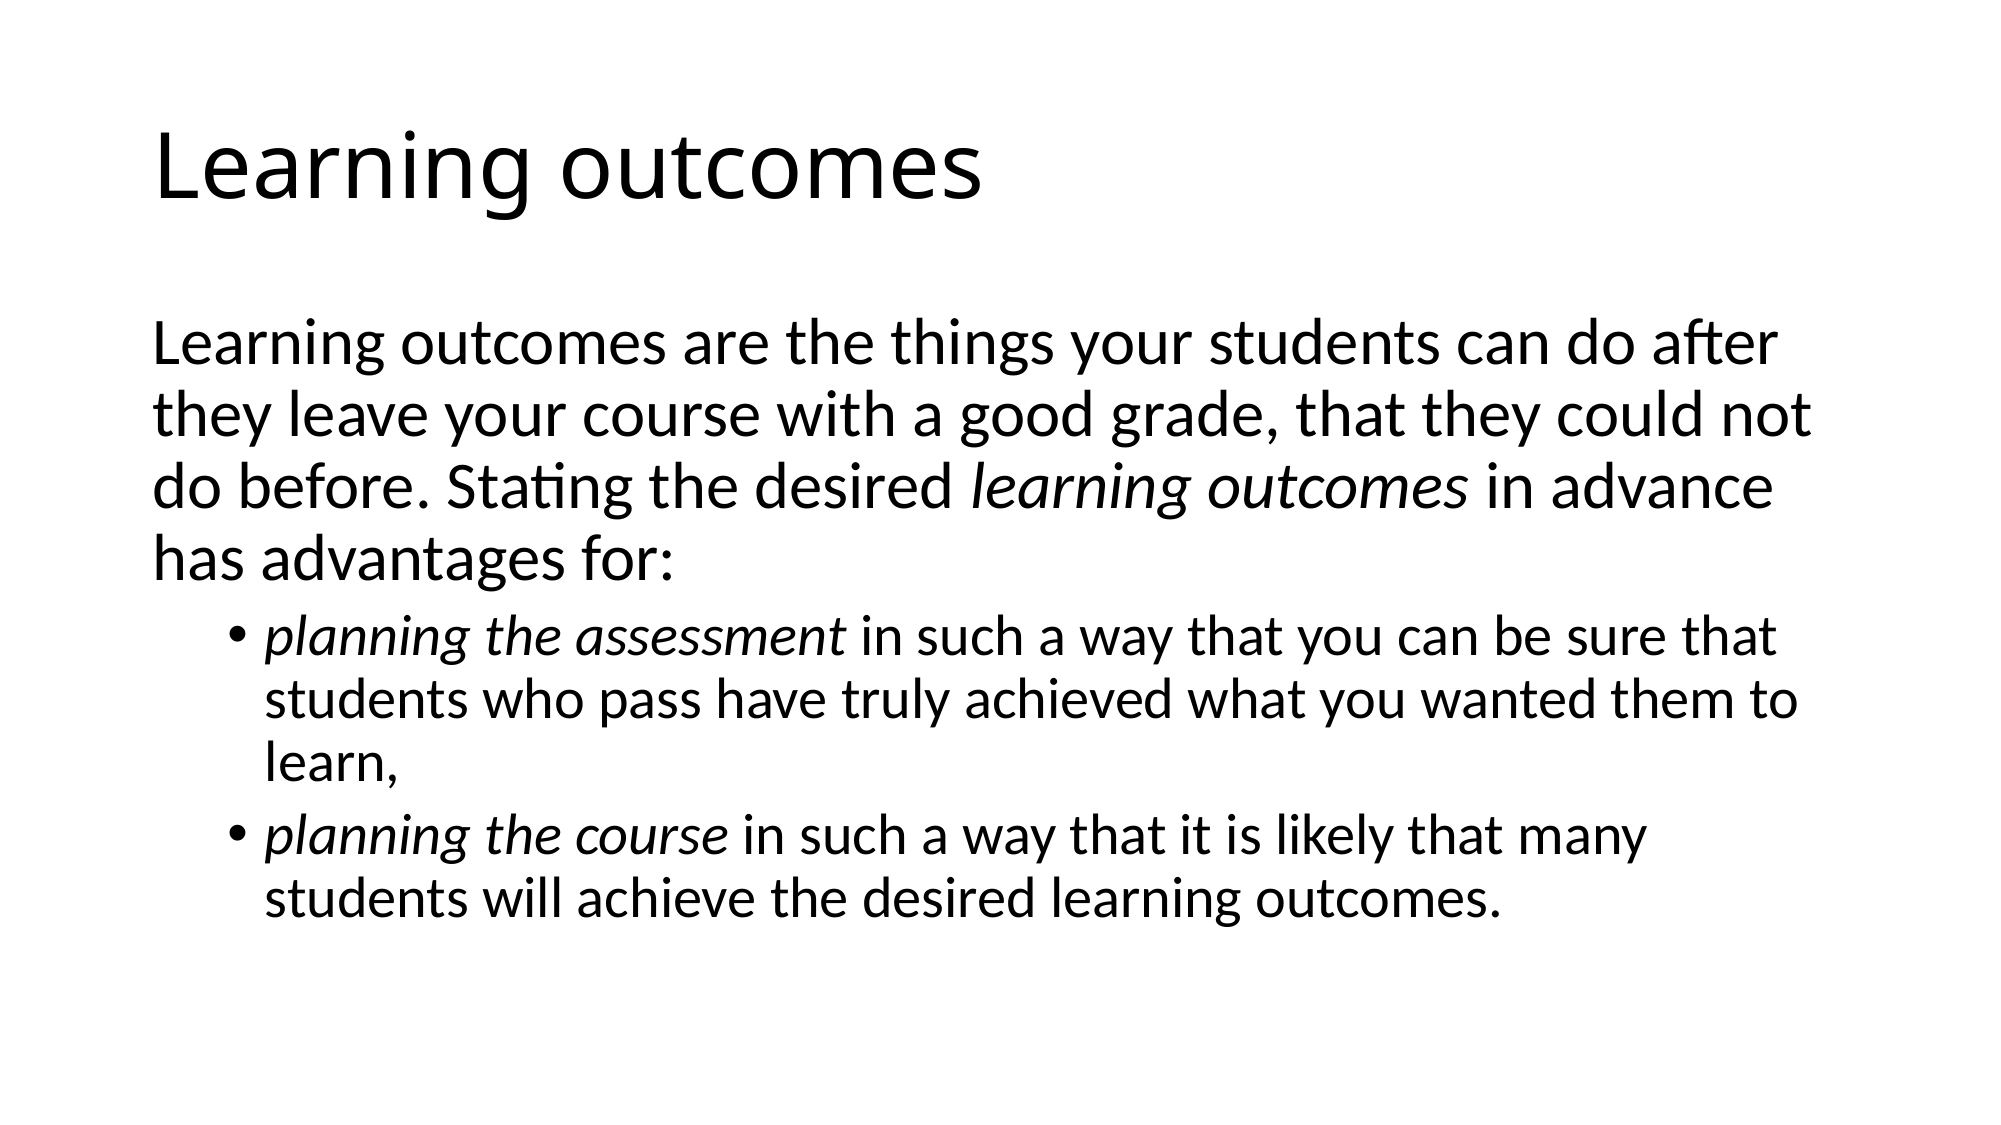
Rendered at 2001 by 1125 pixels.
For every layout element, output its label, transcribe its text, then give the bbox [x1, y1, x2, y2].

list Learning outcomes are the things your students can do after they leave your course with a good grade, that they could not do before. Stating the desired learning outcomes in advance has advantages for: planning the assessment in such a way that you can be sure that students who pass have truly achieved what you wanted them to learn, planning the course in such a way that it is likely that many students will achieve the desired learning outcomes. [137, 299, 1863, 1014]
title Learning outcomes [137, 59, 1863, 278]
